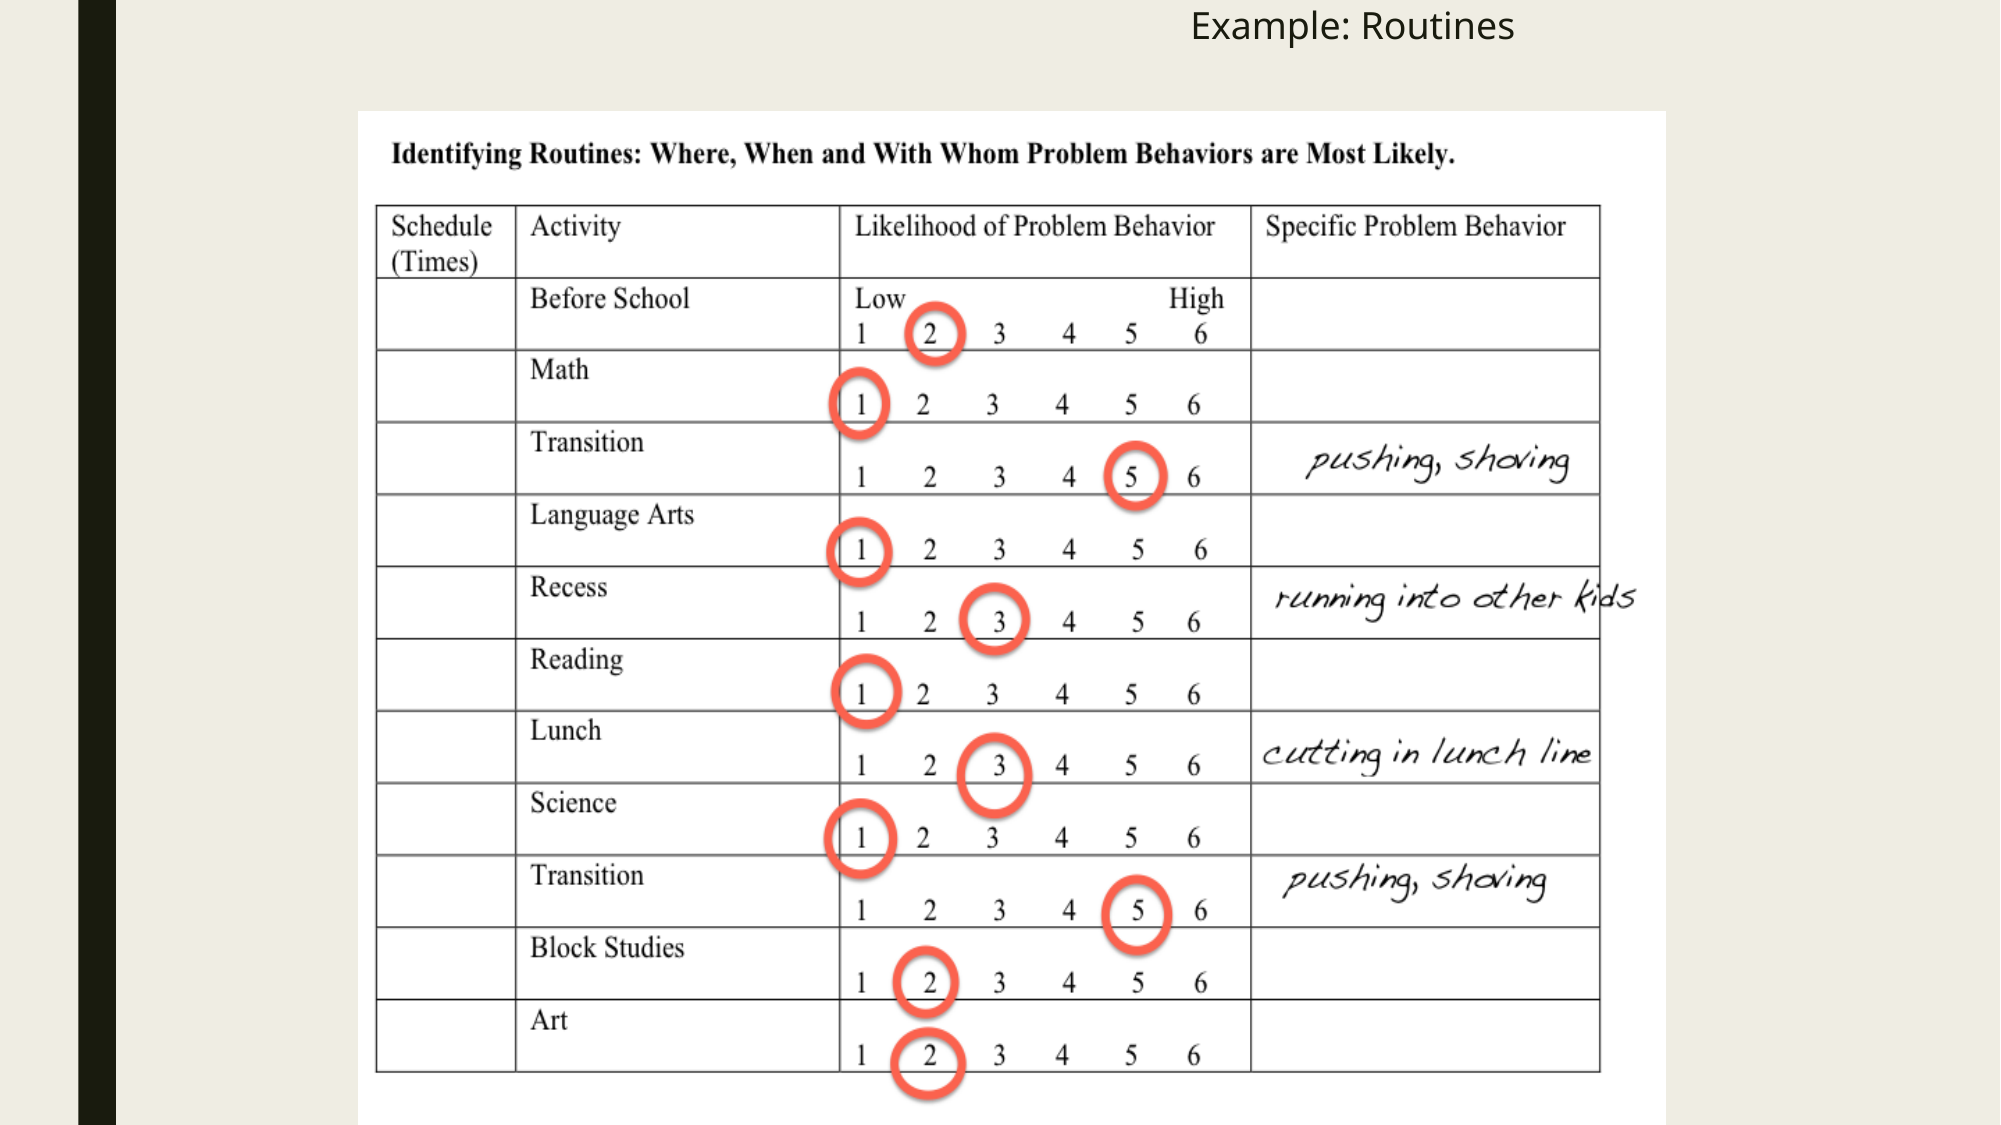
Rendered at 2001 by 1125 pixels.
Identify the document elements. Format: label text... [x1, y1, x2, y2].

picture [358, 111, 1666, 1125]
title Example: Routines [1175, 0, 1750, 112]
